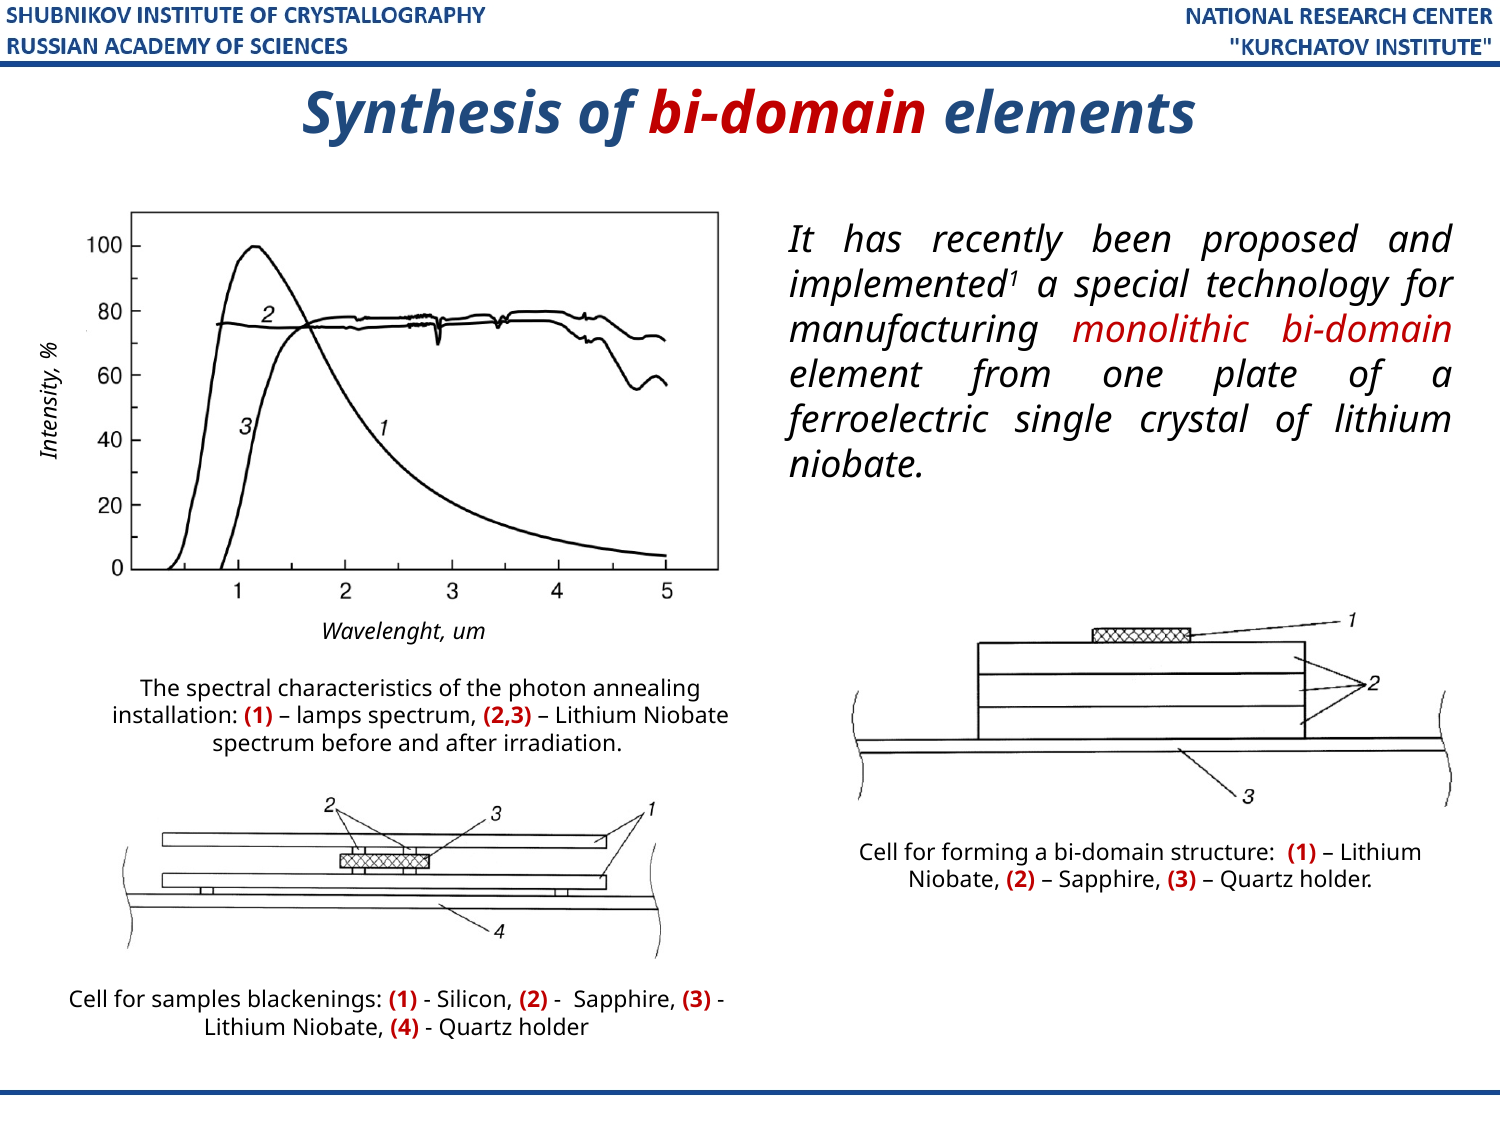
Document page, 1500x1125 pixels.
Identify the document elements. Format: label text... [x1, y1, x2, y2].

text_box The spectral characteristics of the photon annealing installation: (1) – lamps spectrum, (2,3) – Lithium Niobate spectrum before and after irradiation. [78, 662, 763, 767]
picture [0, 0, 1500, 64]
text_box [39, 792, 754, 1052]
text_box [22, 201, 724, 656]
text_box Synthesis of bi-domain elements [0, 64, 1500, 157]
text_box It has recently been proposed and implemented1 a special technology for manufacturing monolithic bi-domain element from one plate of a ferroelectric single crystal of lithium niobate. [767, 204, 1475, 496]
picture [0, 157, 1500, 1125]
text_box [800, 607, 1481, 904]
